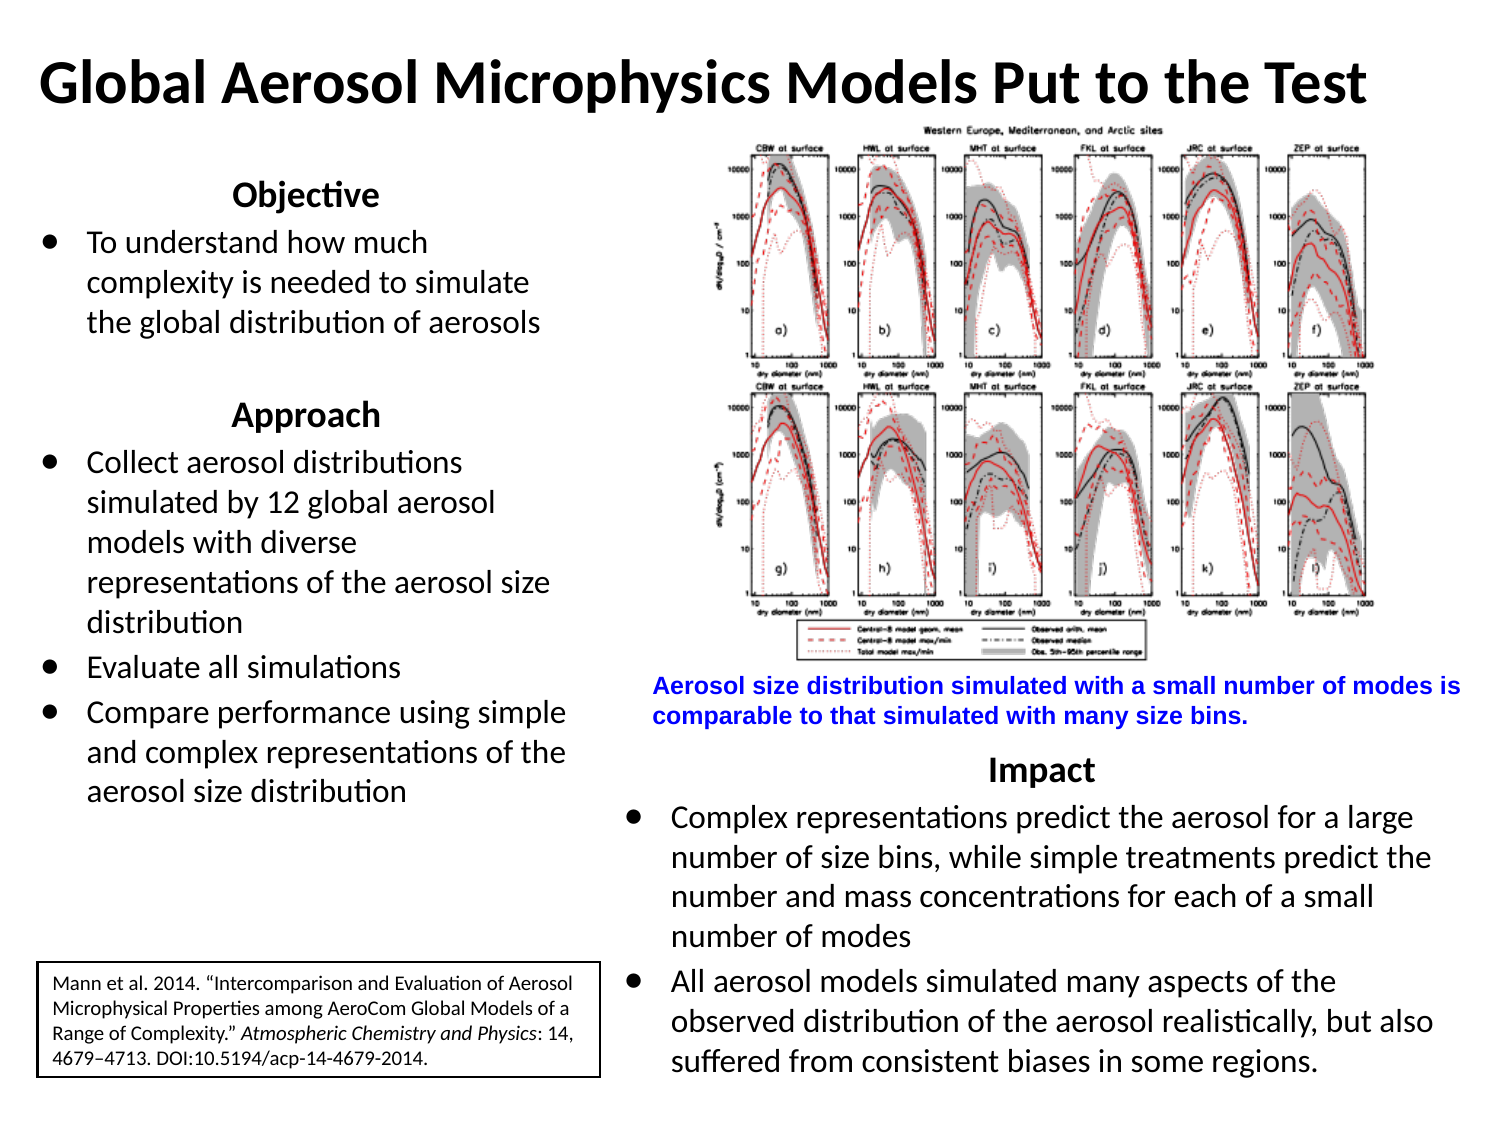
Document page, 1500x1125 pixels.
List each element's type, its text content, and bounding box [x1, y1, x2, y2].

text_box Impact Complex representations predict the aerosol for a large number of size bins, while simple treatments predict the number and mass concentrations for each of a small number of modes All aerosol models simulated many aspects of the observed distribution of the aerosol realistically, but also suffered from consistent biases in some regions. [600, 737, 1475, 1125]
text_box Mann et al. 2014. “Intercomparison and Evaluation of Aerosol Microphysical Properties among AeroCom Global Models of a Range of Complexity.” Atmospheric Chemistry and Physics: 14, 4679–4713. DOI:10.5194/acp-14-4679-2014. [37, 962, 600, 1078]
text_box Objective To understand how much complexity is needed to simulate the global distribution of aerosols Approach Collect aerosol distributions simulated by 12 global aerosol models with diverse representations of the aerosol size distribution Evaluate all simulations Compare performance using simple and complex representations of the aerosol size distribution [24, 162, 588, 1013]
text_box Aerosol size distribution simulated with a small number of modes is comparable to that simulated with many size bins. [637, 662, 1482, 738]
text_box Global Aerosol Microphysics Models Put to the Test [24, 34, 1488, 124]
picture [712, 124, 1376, 663]
